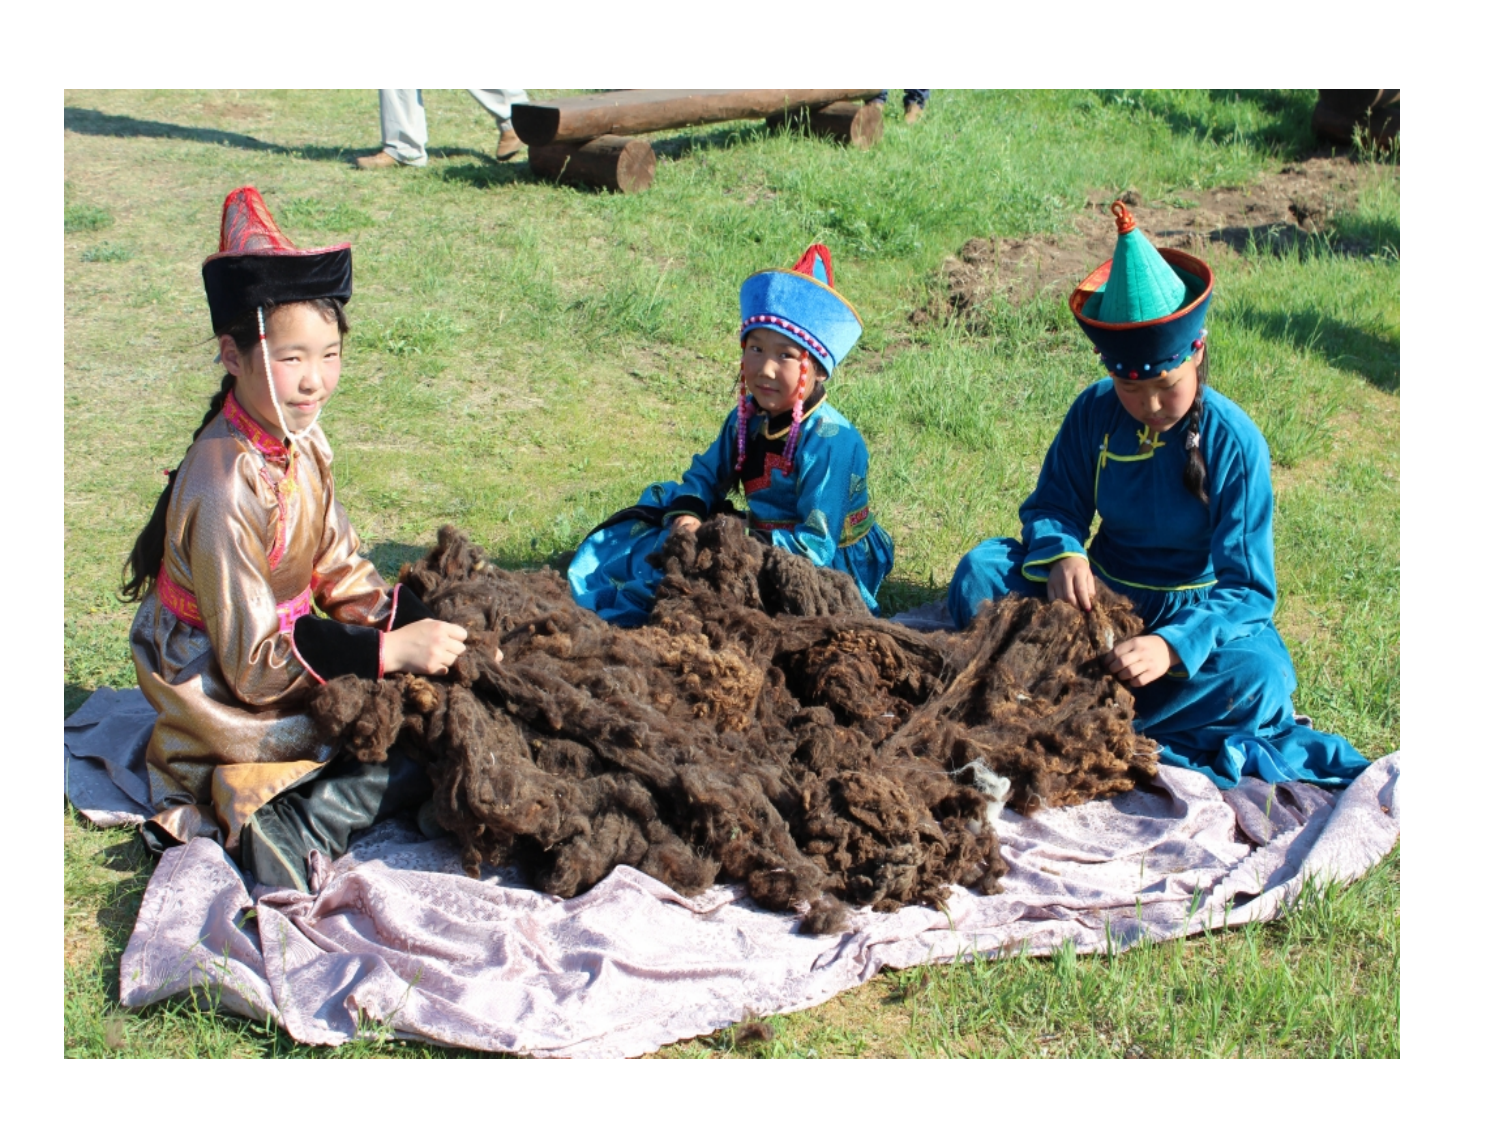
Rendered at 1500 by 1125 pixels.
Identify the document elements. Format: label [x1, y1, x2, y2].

picture [64, 89, 1400, 1059]
